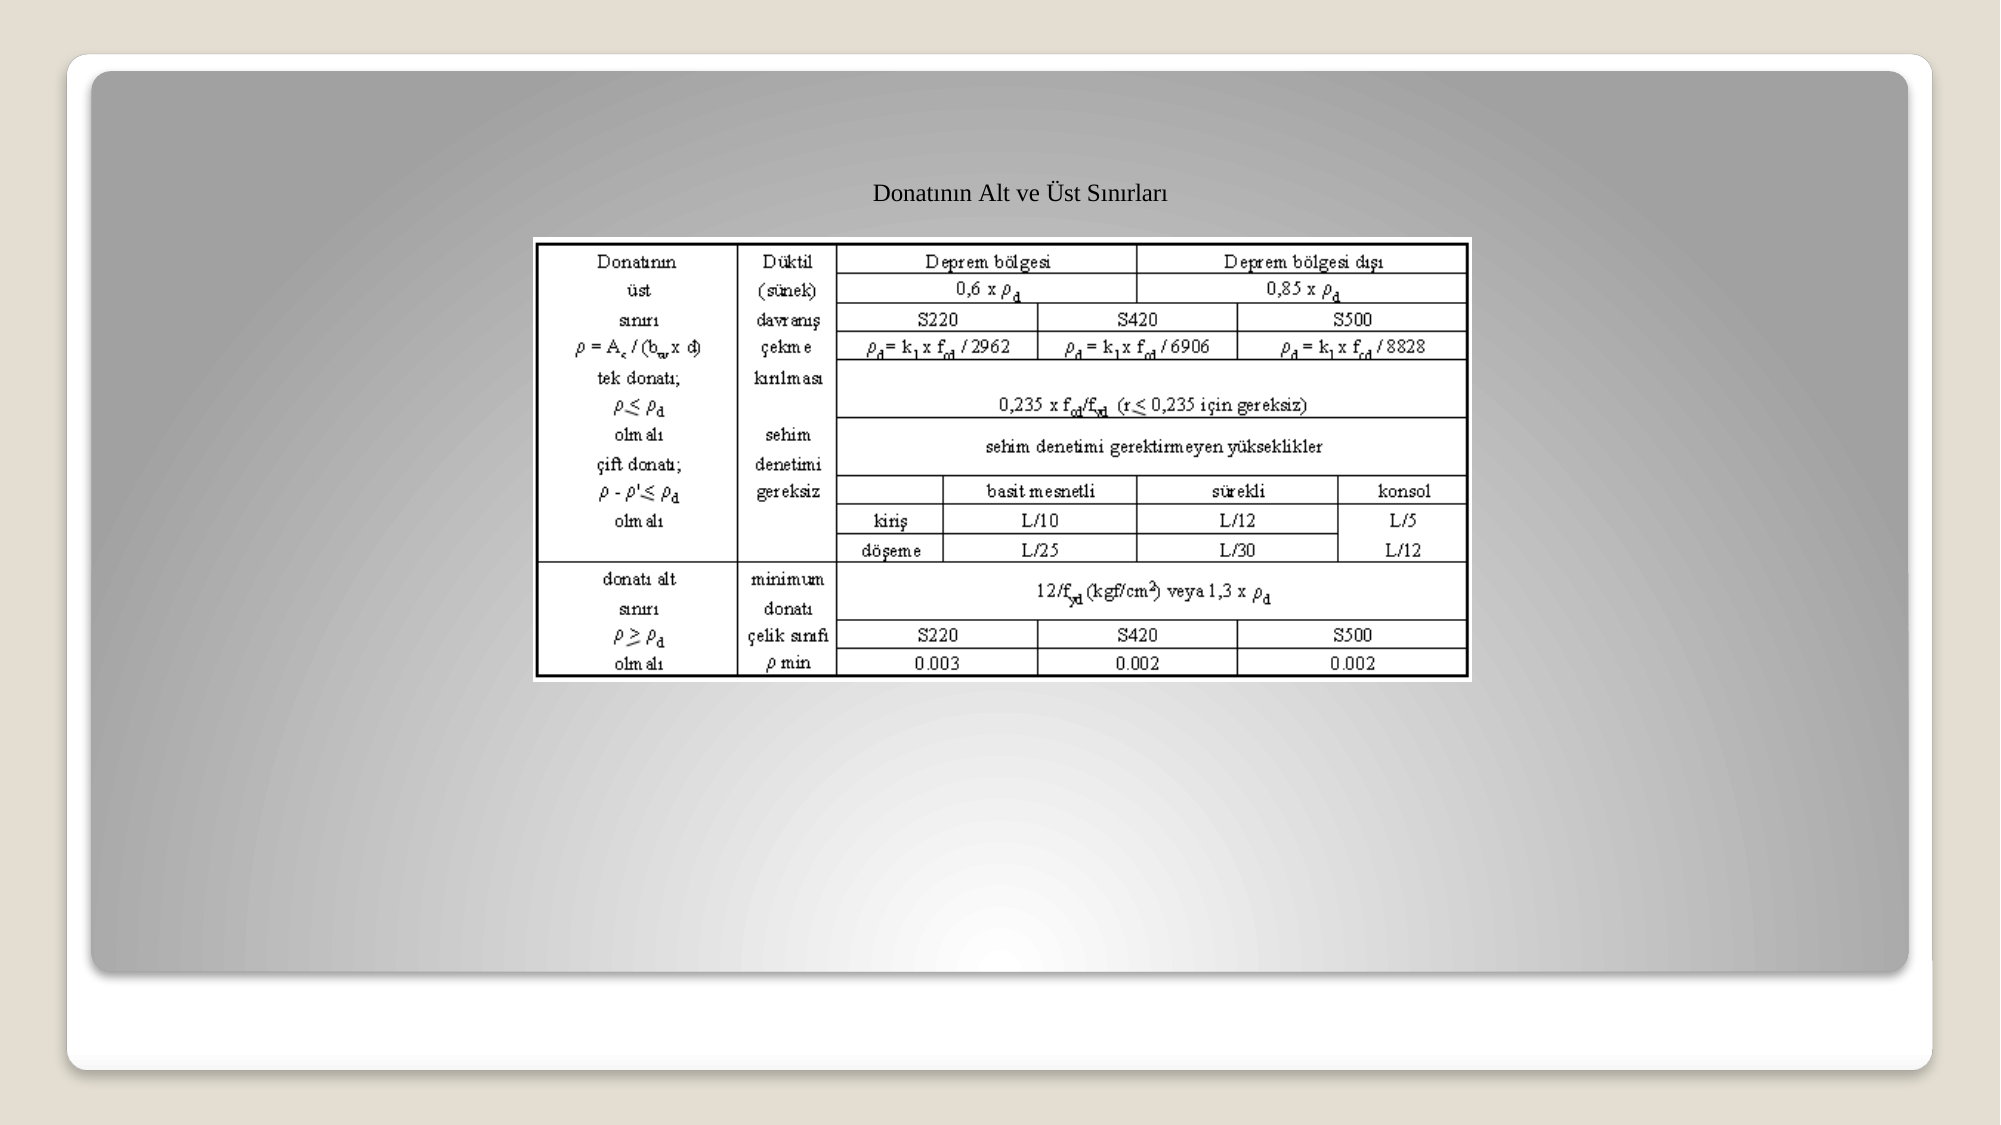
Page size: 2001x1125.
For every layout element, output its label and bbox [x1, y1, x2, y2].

list [532, 178, 1478, 682]
